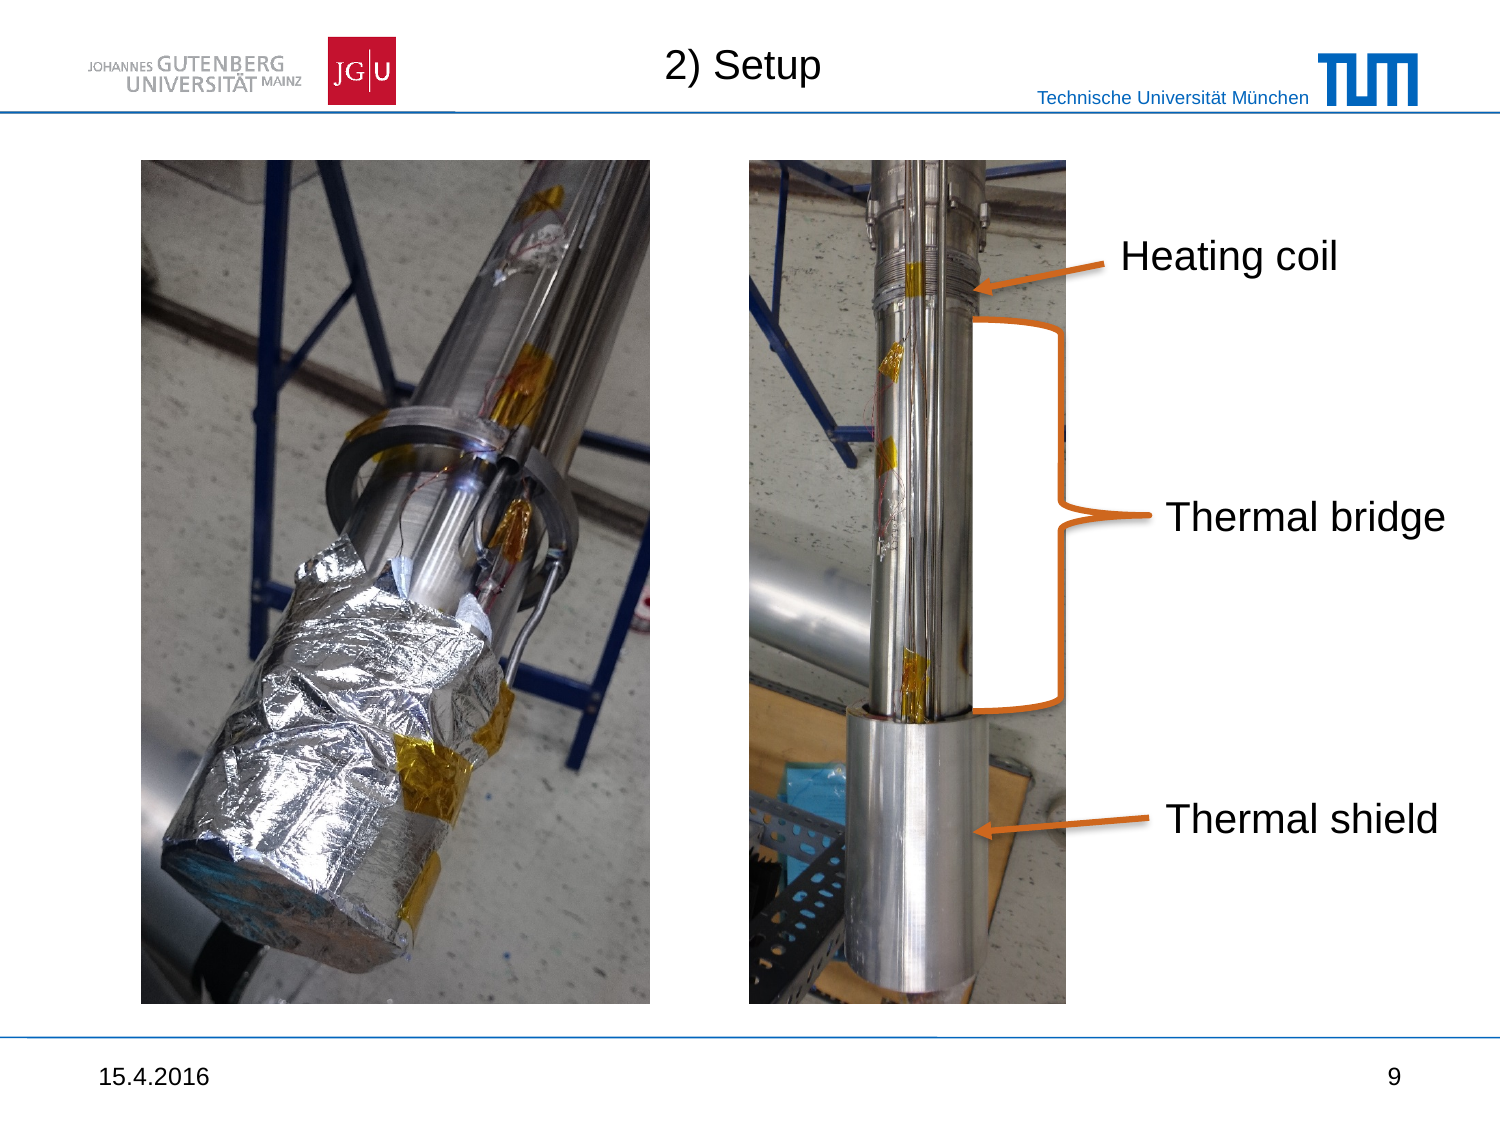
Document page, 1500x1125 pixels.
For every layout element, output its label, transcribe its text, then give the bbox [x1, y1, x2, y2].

slide_number 9 [1103, 1049, 1417, 1101]
text_box 2) Setup [649, 30, 849, 95]
text_box Thermal shield [1150, 784, 1455, 850]
picture [141, 160, 651, 1004]
picture [748, 160, 1066, 1004]
text_box Thermal bridge [1150, 482, 1462, 548]
text_box Heating coil [1105, 221, 1354, 286]
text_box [972, 263, 1105, 291]
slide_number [83, 1049, 397, 1101]
text_box [1070, 503, 1150, 527]
picture [88, 35, 397, 106]
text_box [972, 817, 1150, 833]
